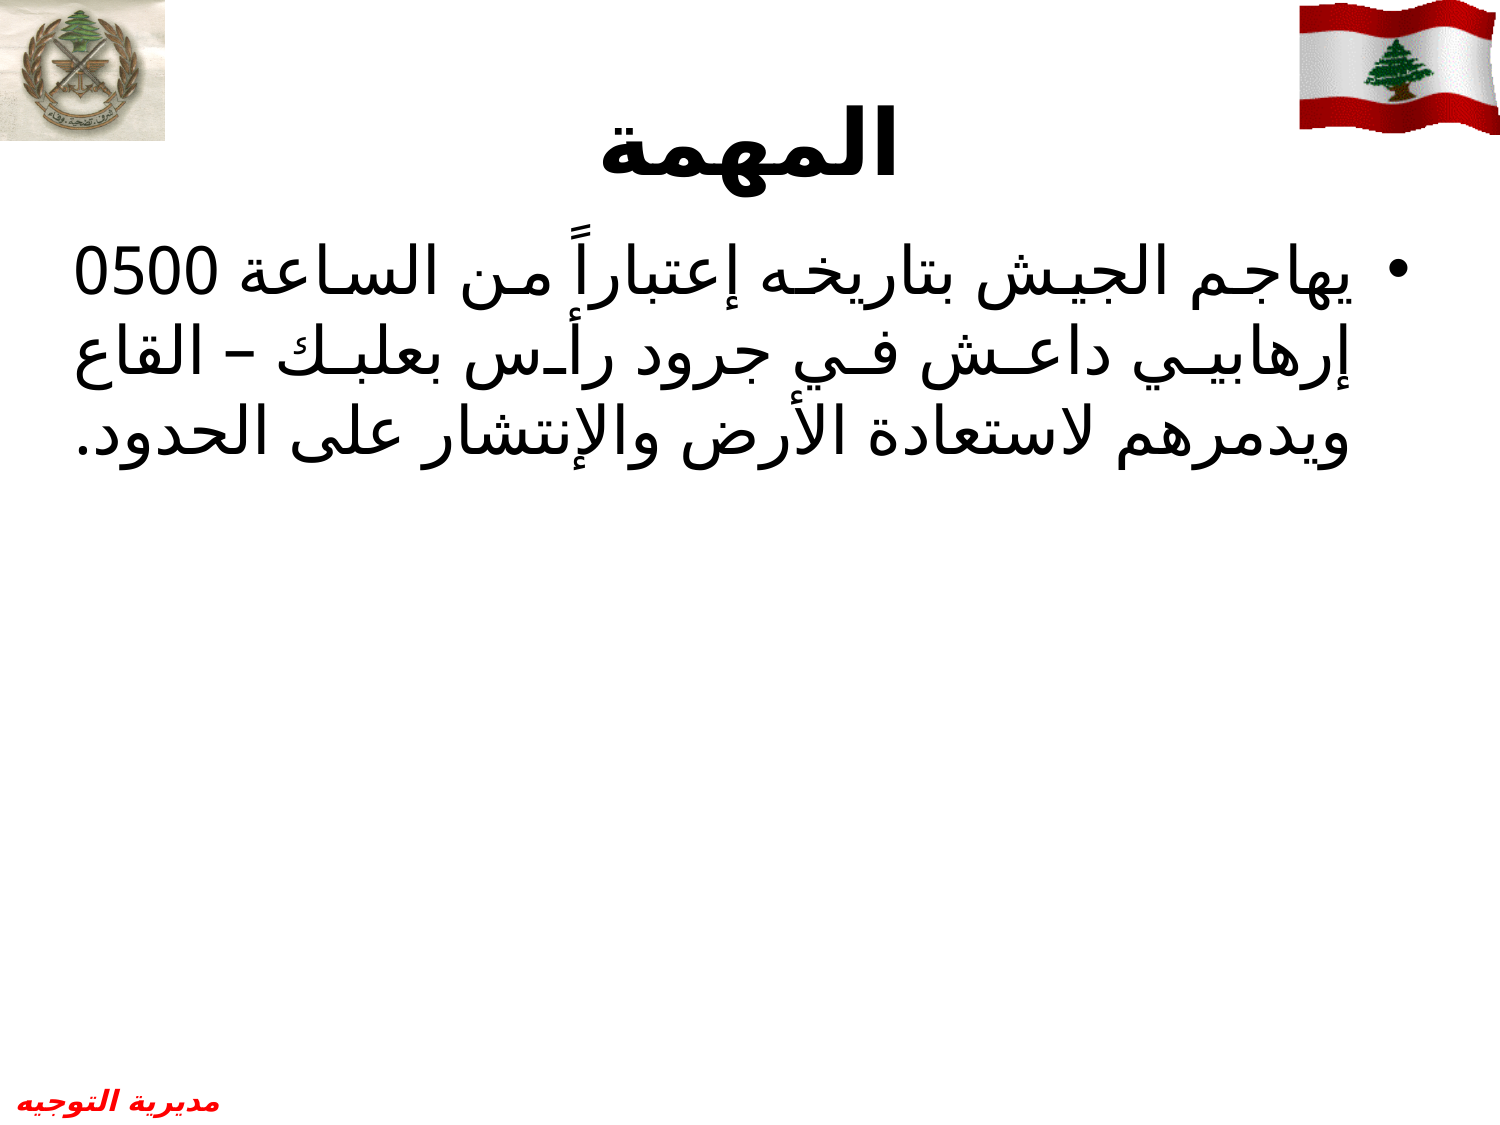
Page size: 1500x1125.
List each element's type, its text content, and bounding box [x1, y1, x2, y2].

picture [1289, 0, 1500, 135]
list يهاجم الجيش بتاريخه إعتباراً من الساعة 0500 إرهابيي داعش في جرود رأس بعلبك – القاع ويدمرهم لاستعادة الأرض والإنتشار على الحدود. [58, 219, 1425, 963]
title المهمة [75, 45, 1425, 219]
picture [0, 0, 165, 141]
